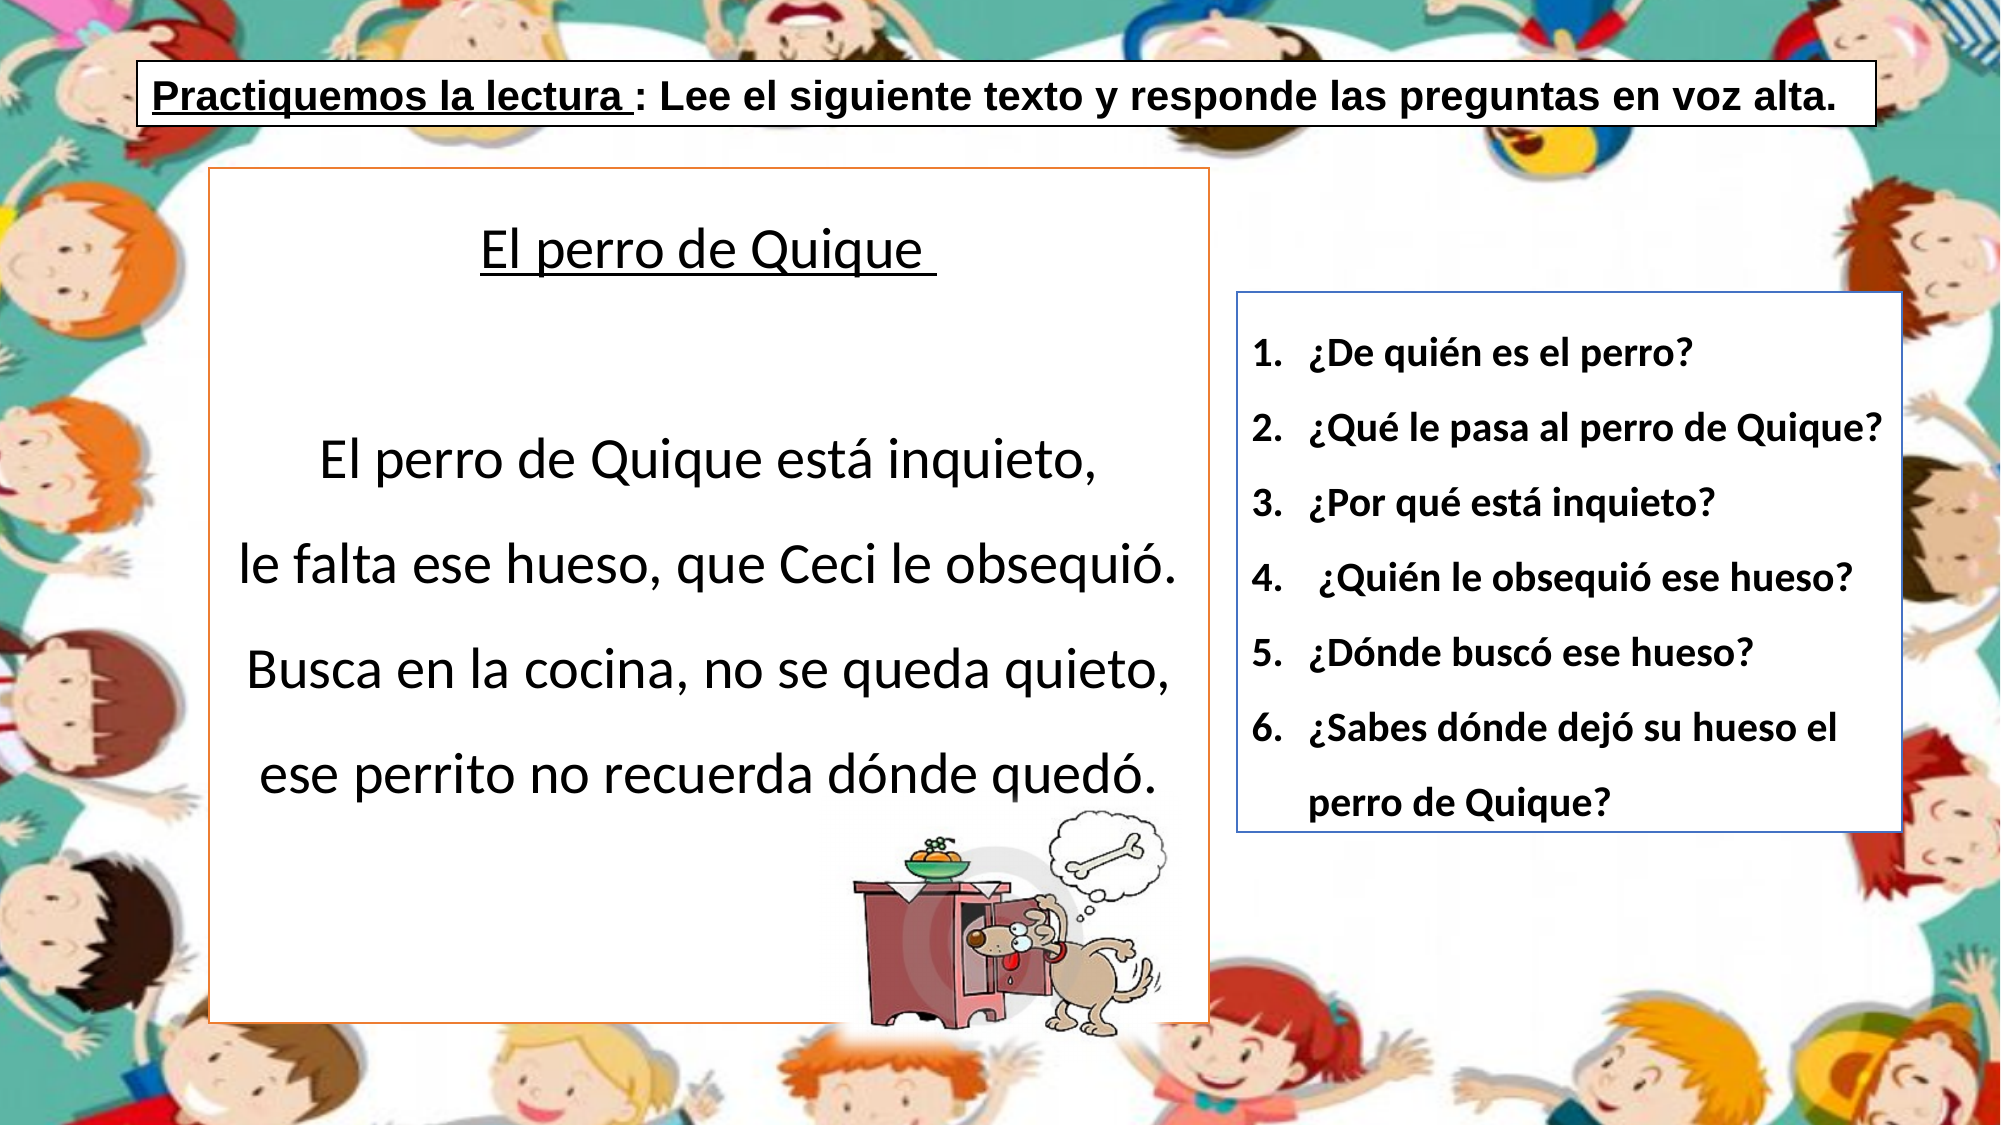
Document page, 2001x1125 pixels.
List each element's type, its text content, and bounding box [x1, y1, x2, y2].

text_box Practiquemos la lectura : Lee el siguiente texto y responde las preguntas en voz alta. [1563, 60, 1877, 127]
text_box El perro de Quique El perro de Quique está inquieto, le falta ese hueso, que Ceci le obsequió. Busca en la cocina, no se queda quieto, ese perrito no recuerda dónde quedó. [208, 167, 437, 1024]
picture [0, 0, 2001, 1125]
text_box Practiquemos la lectura : Lee el siguiente texto y responde las preguntas en voz alta. [136, 60, 437, 127]
text_box ¿De quién es el perro? ¿Qué le pasa al perro de Quique? ¿Por qué está inquieto? ¿Quién le obsequió ese hueso? ¿Dónde buscó ese hueso? ¿Sabes dónde dejó su hueso el perro de Quique? [1563, 291, 1903, 833]
